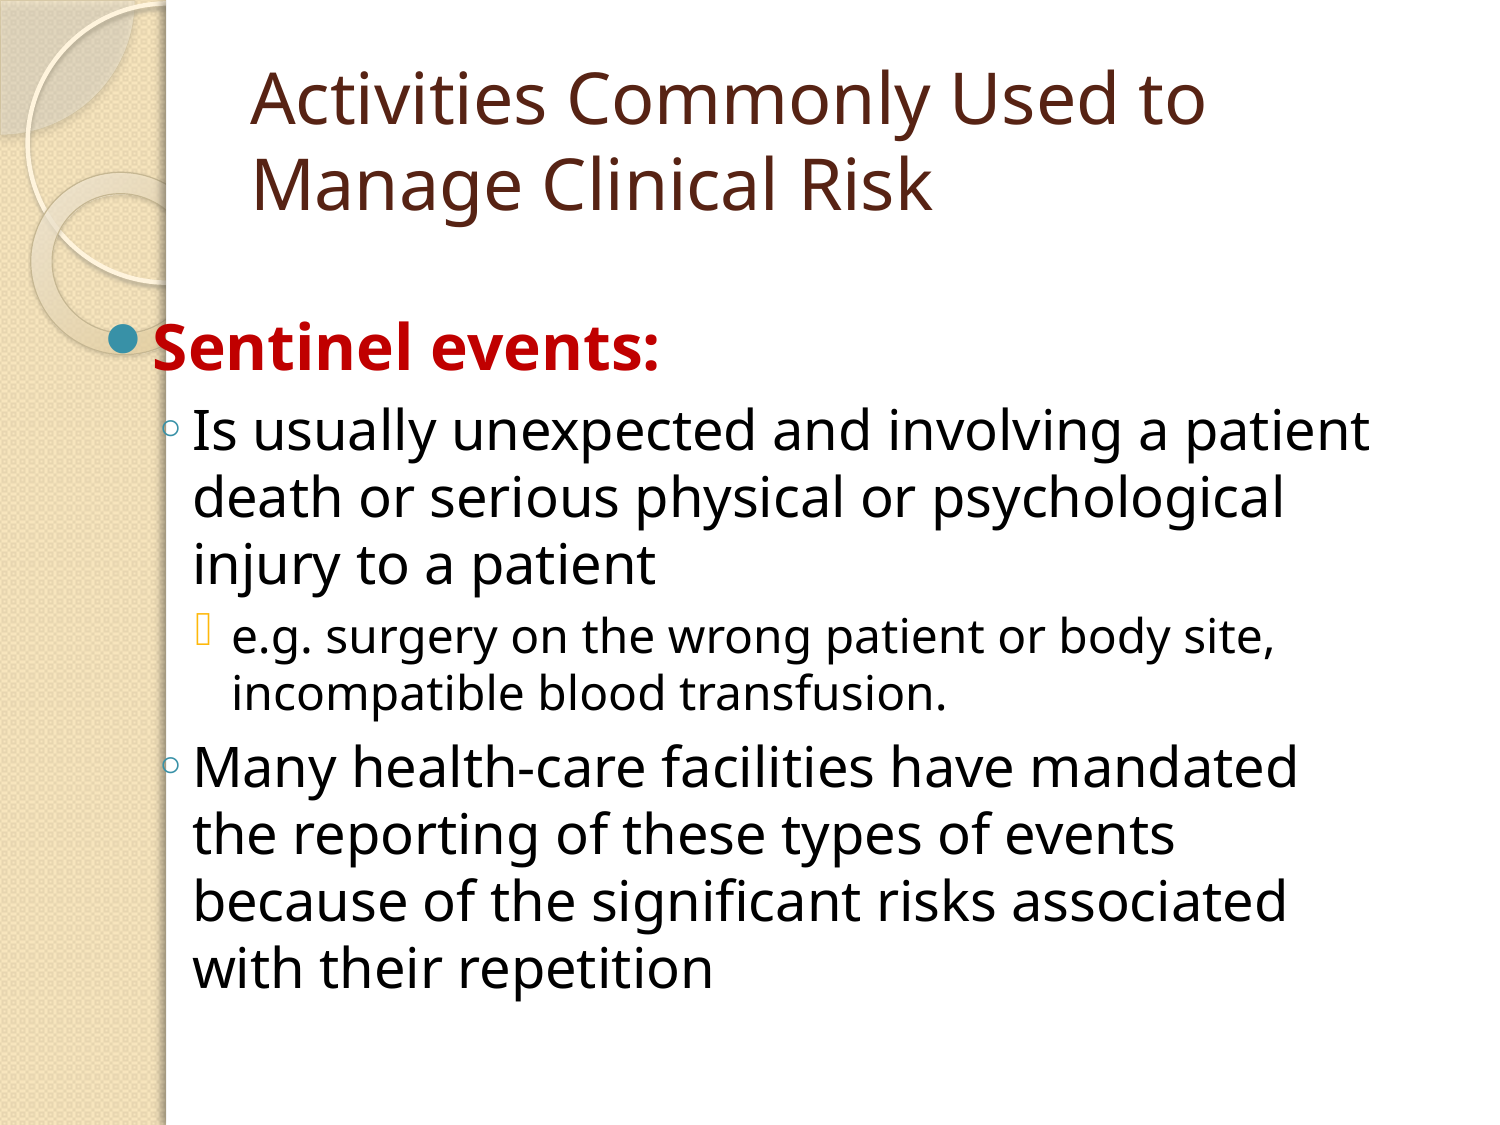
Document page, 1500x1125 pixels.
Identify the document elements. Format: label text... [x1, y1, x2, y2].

title Activities Commonly Used to Manage Clinical Risk [235, 45, 1466, 233]
list Sentinel events: Is usually unexpected and involving a patient death or serious physical or psychological injury to a patient e.g. surgery on the wrong patient or body site, incompatible blood transfusion. Many health-care facilities have mandated the reporting of these types of events because of the significant risks associated with their repetition [76, 299, 1397, 1014]
